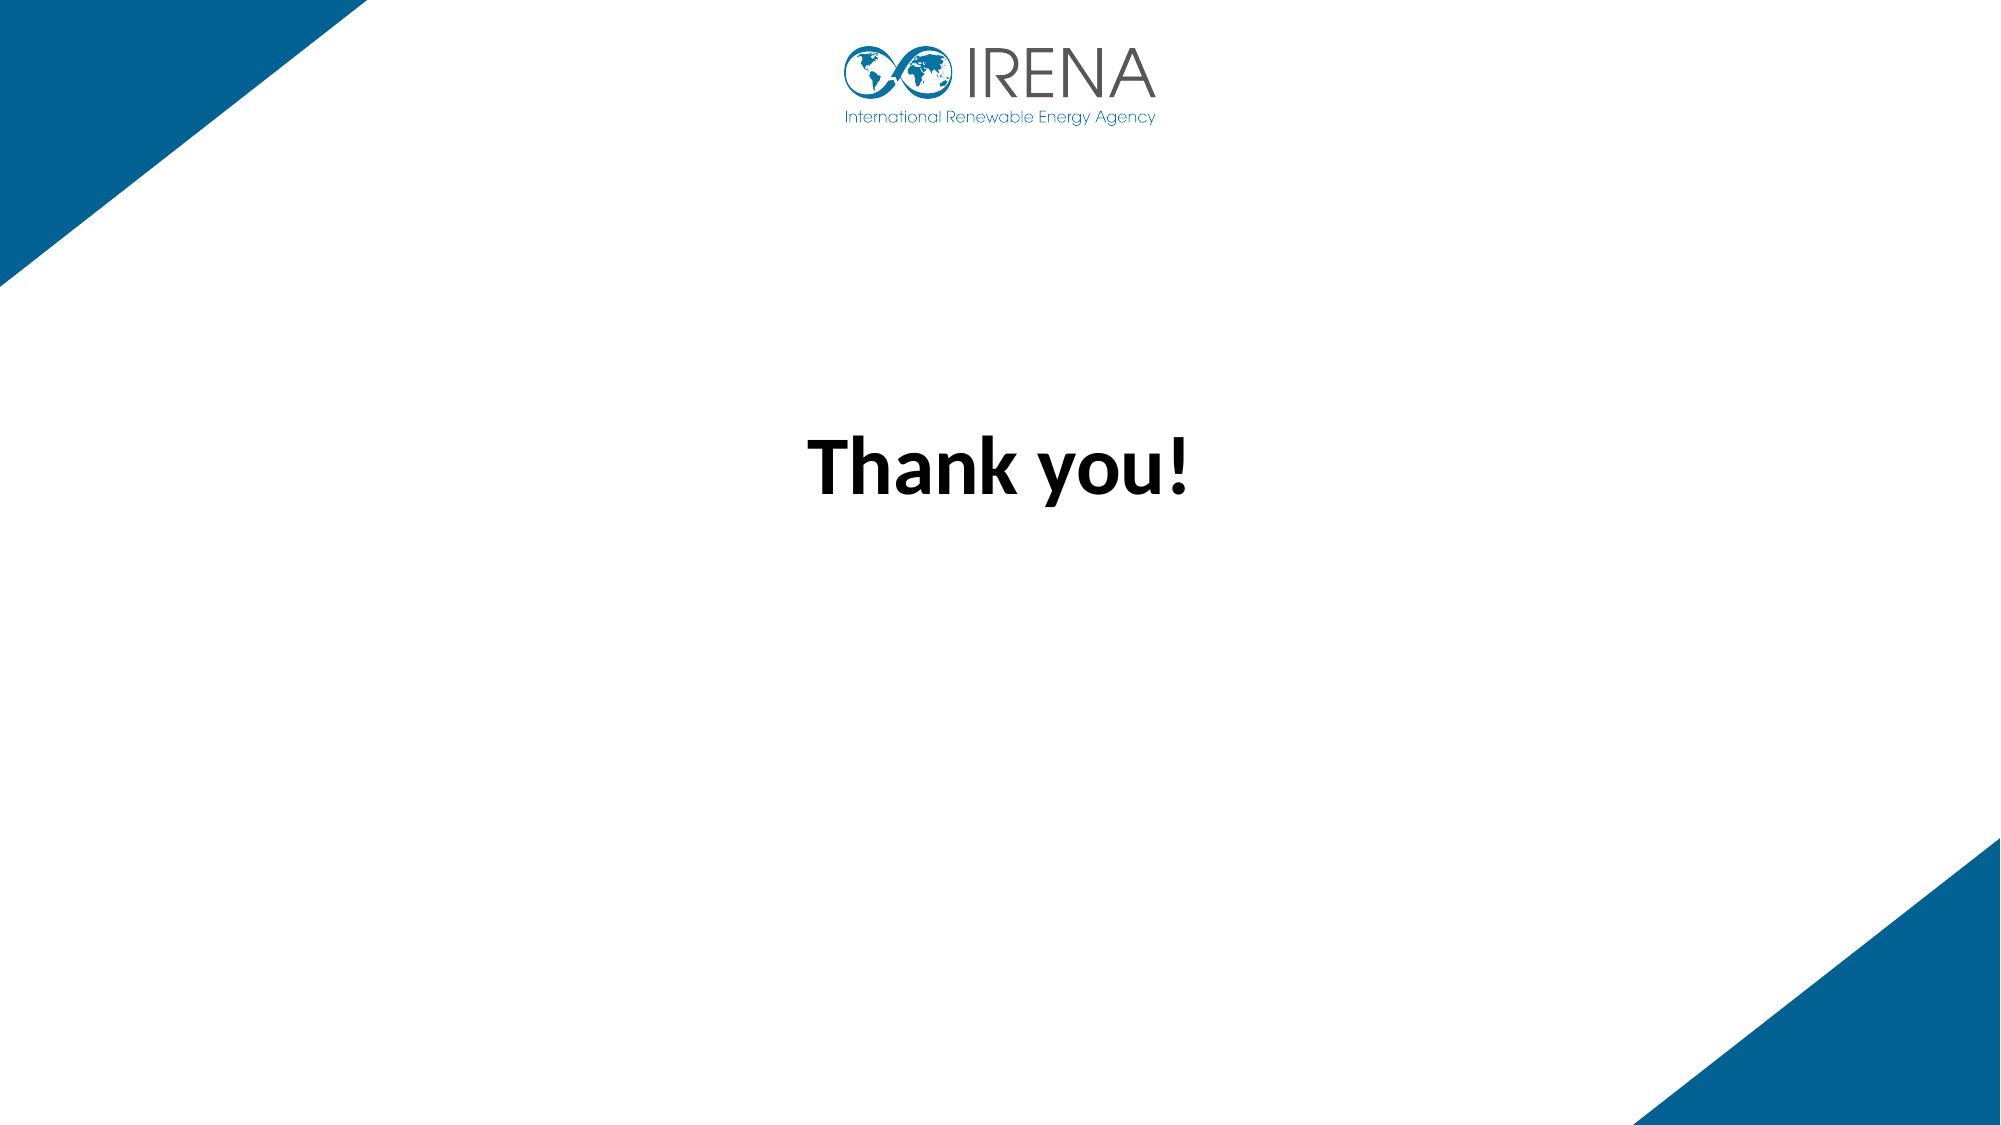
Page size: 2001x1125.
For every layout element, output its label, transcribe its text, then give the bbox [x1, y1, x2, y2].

picture [917, 51, 939, 56]
picture [844, 46, 1156, 126]
text_box Thank you! [0, 403, 2000, 519]
picture [844, 46, 860, 63]
